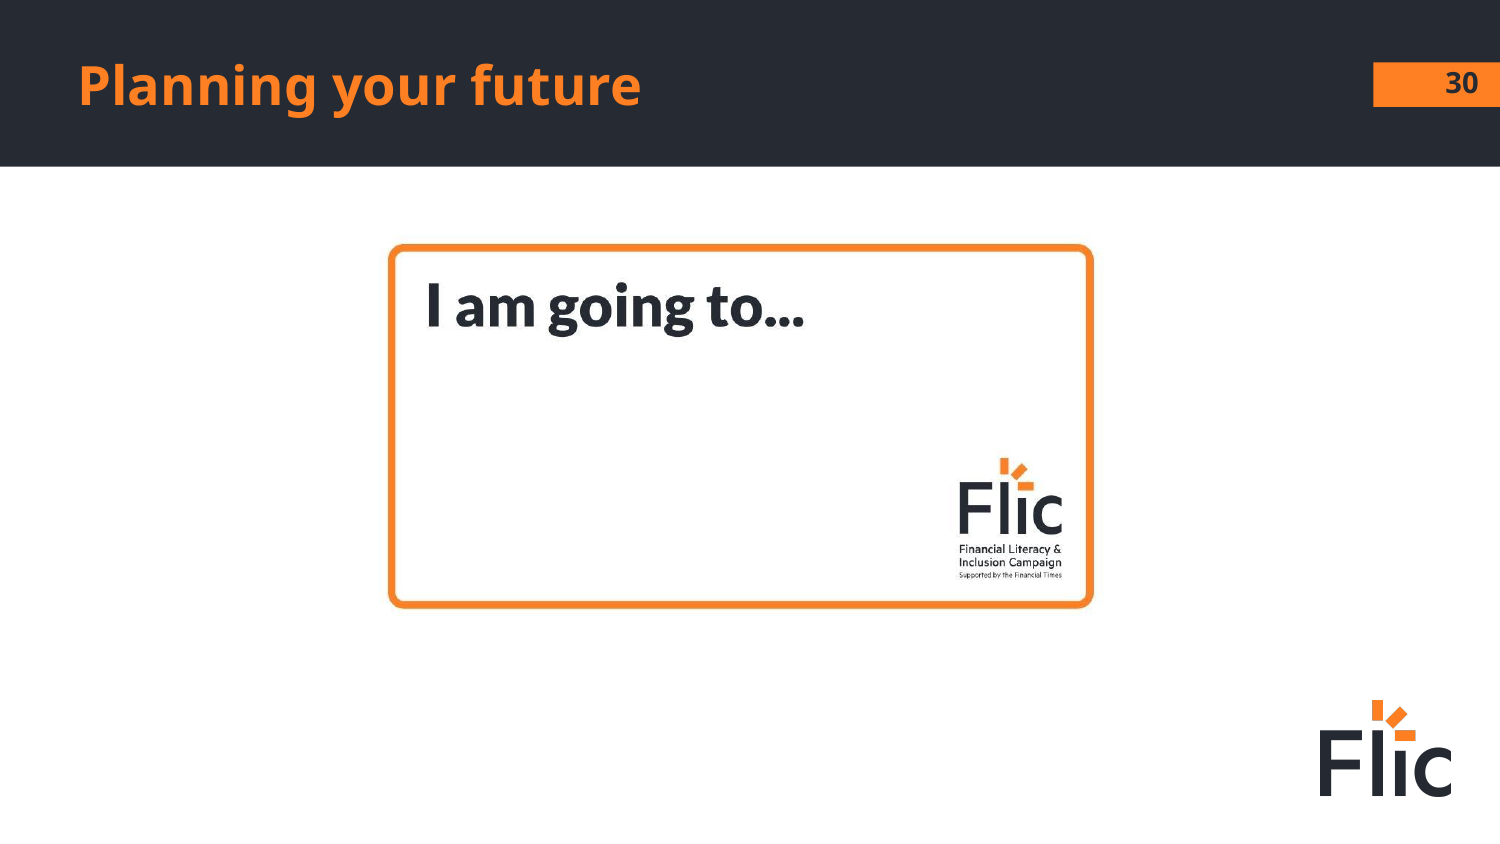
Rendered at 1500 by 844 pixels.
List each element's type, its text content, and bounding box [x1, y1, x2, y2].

text_box Planning your future [62, 41, 1030, 127]
picture [342, 198, 1123, 645]
slide_number ‹#› [1423, 66, 1500, 104]
picture [1320, 700, 1451, 797]
